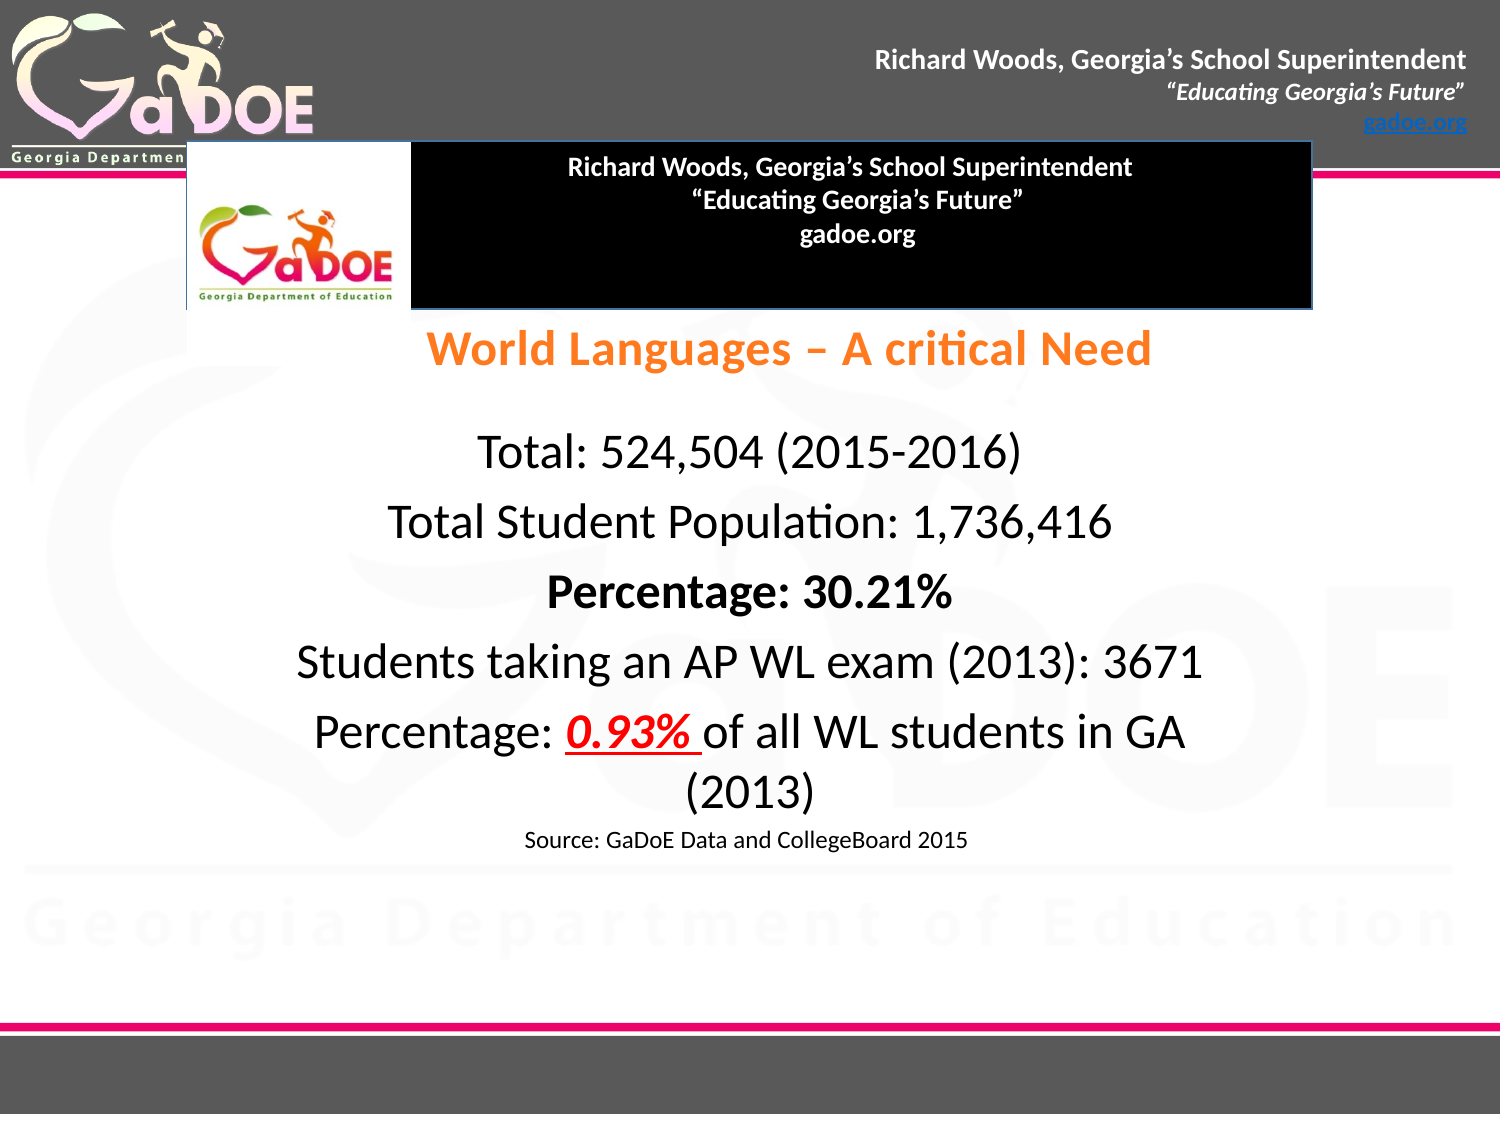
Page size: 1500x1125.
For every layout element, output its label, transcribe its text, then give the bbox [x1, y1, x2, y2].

text_box [186, 140, 1313, 310]
picture [19, 142, 1473, 980]
text_box Total: 524,504 (2015-2016) Total Student Population: 1,736,416 Percentage: 30.21% Students taking an AP WL exam (2013): 3671 Percentage: 0.93% of all WL students in GA (2013) Source: GaDoE Data and CollegeBoard 2015 [264, 412, 1236, 948]
text_box Richard Woods, Georgia’s School Superintendent “Educating Georgia’s Future” gadoe.org [553, 140, 1163, 257]
text_box World Languages – A critical Need [415, 309, 1165, 381]
